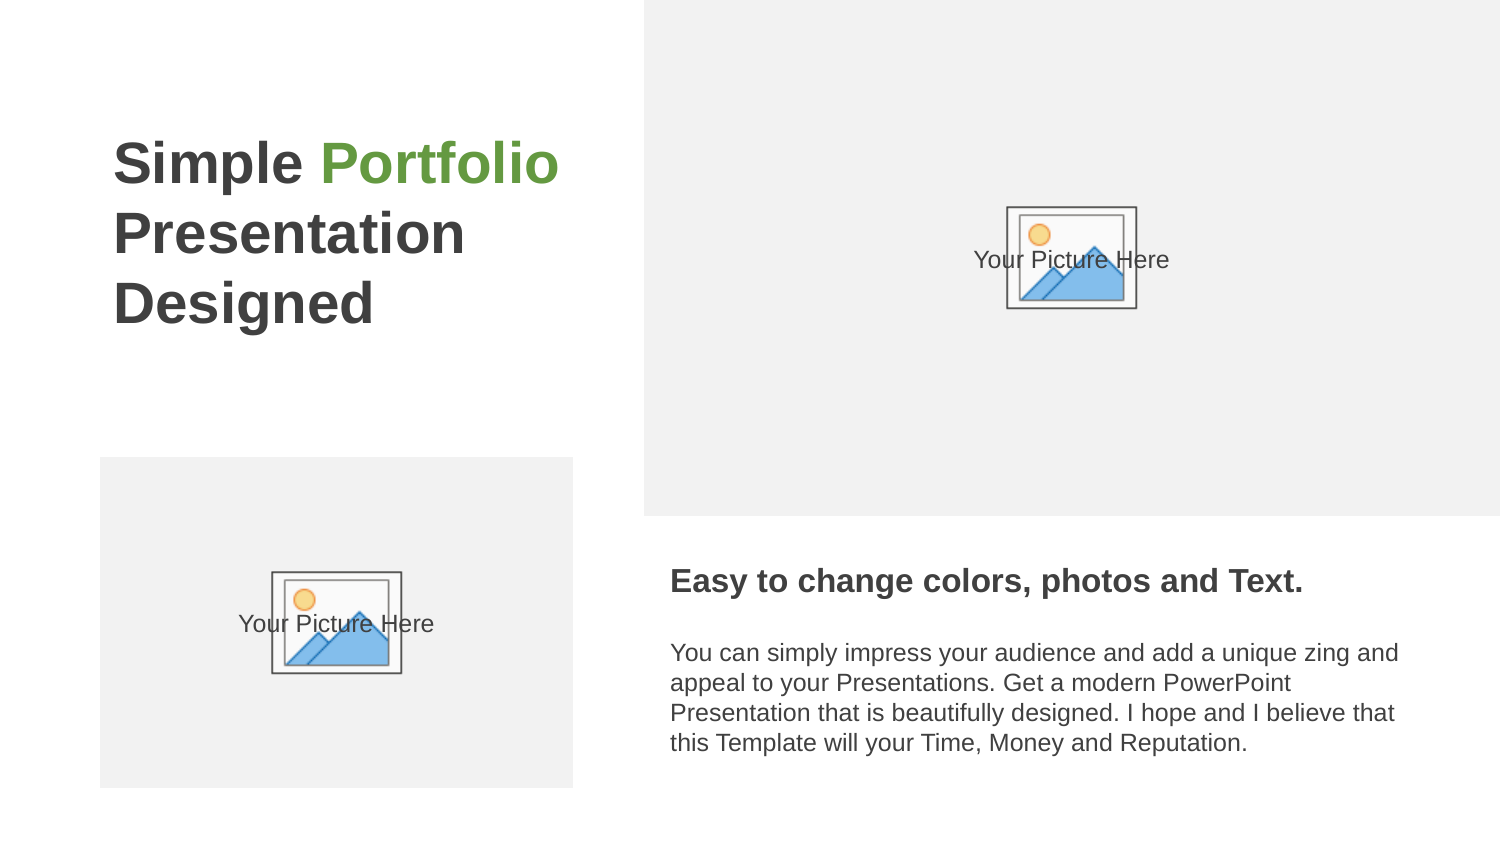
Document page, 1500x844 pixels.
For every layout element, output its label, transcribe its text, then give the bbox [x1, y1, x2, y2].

picture [100, 457, 574, 789]
picture [643, 0, 1500, 517]
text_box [655, 551, 1454, 766]
text_box Simple Portfolio Presentation Designed [98, 102, 598, 358]
